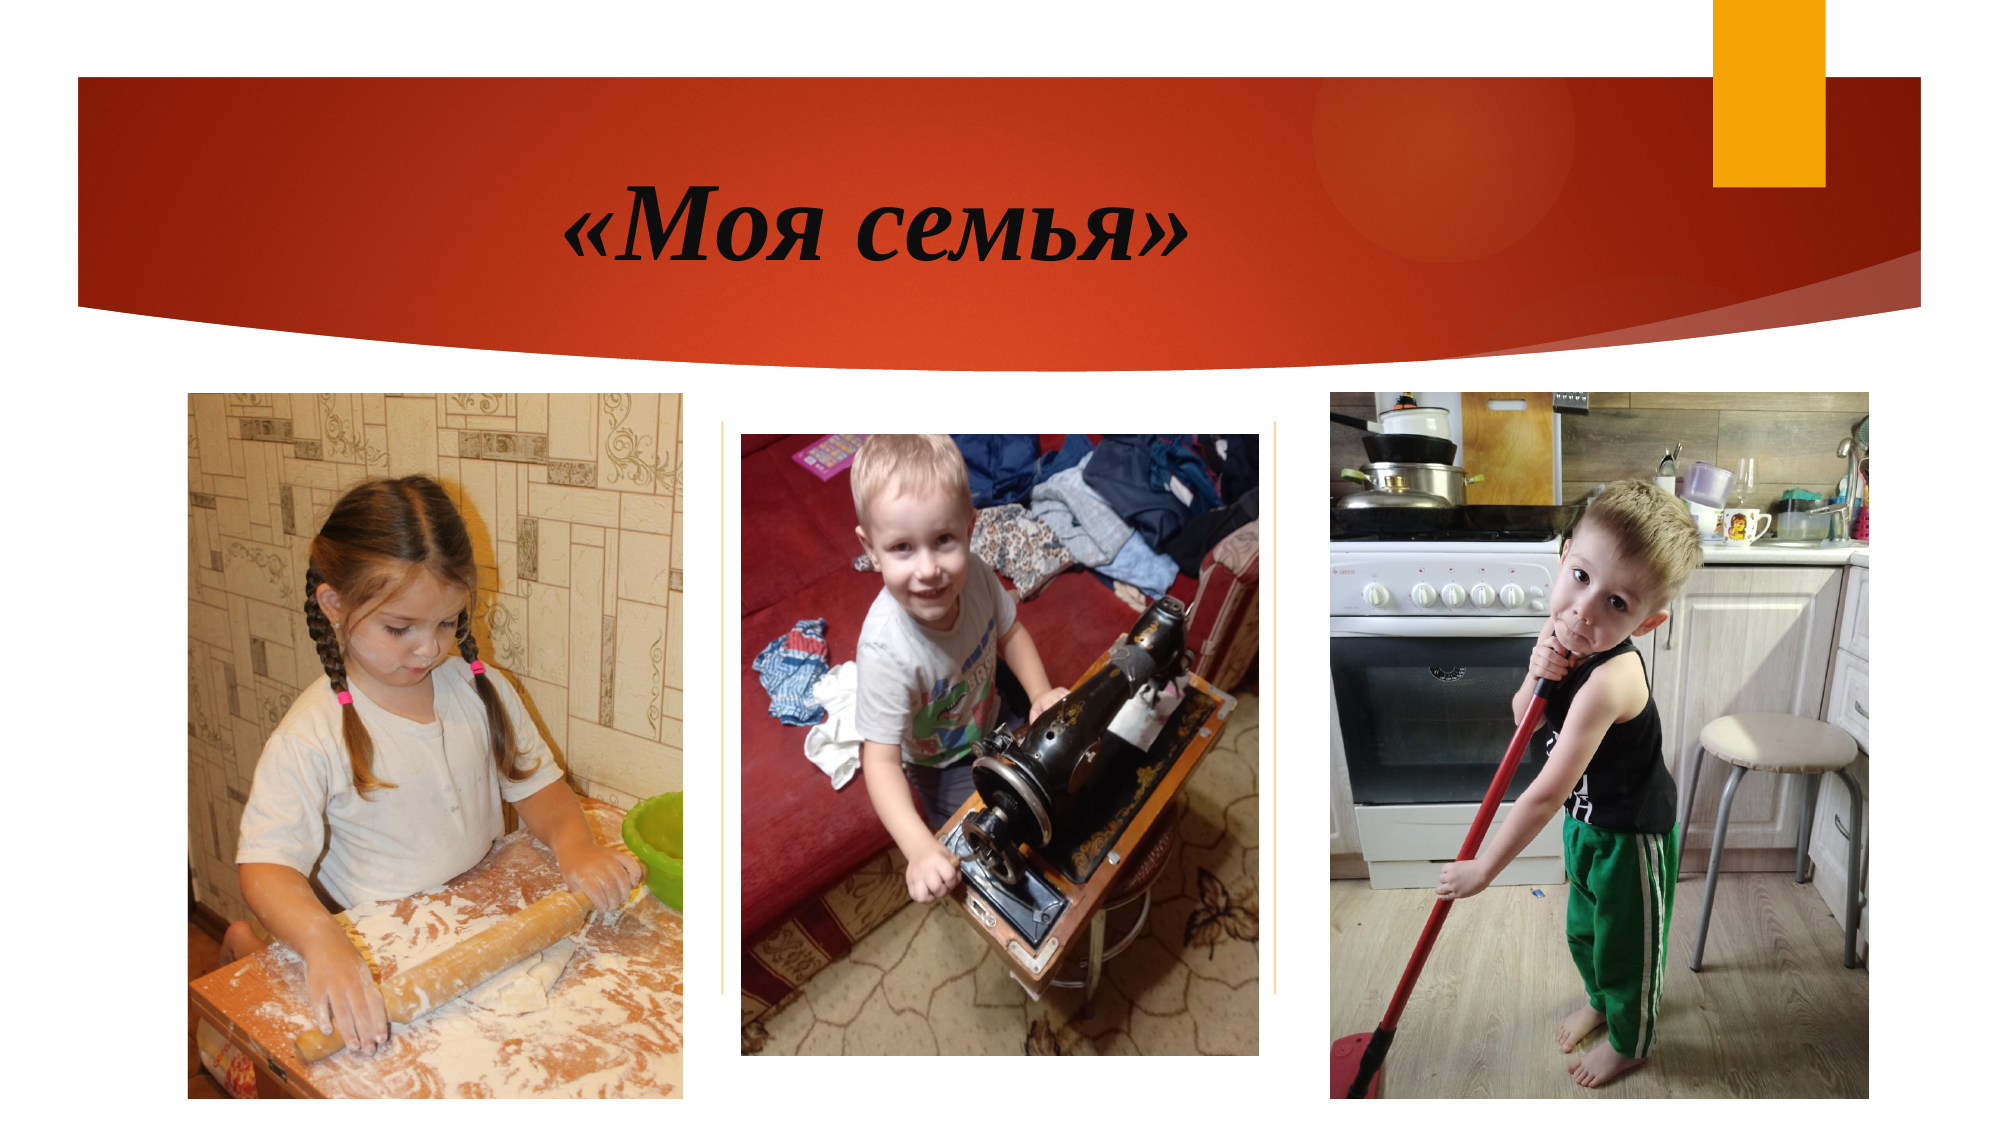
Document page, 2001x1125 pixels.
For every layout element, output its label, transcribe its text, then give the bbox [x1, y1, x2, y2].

picture [81, 393, 1260, 1099]
title «Моя семья» [189, 155, 1627, 275]
picture [1329, 391, 1869, 1099]
